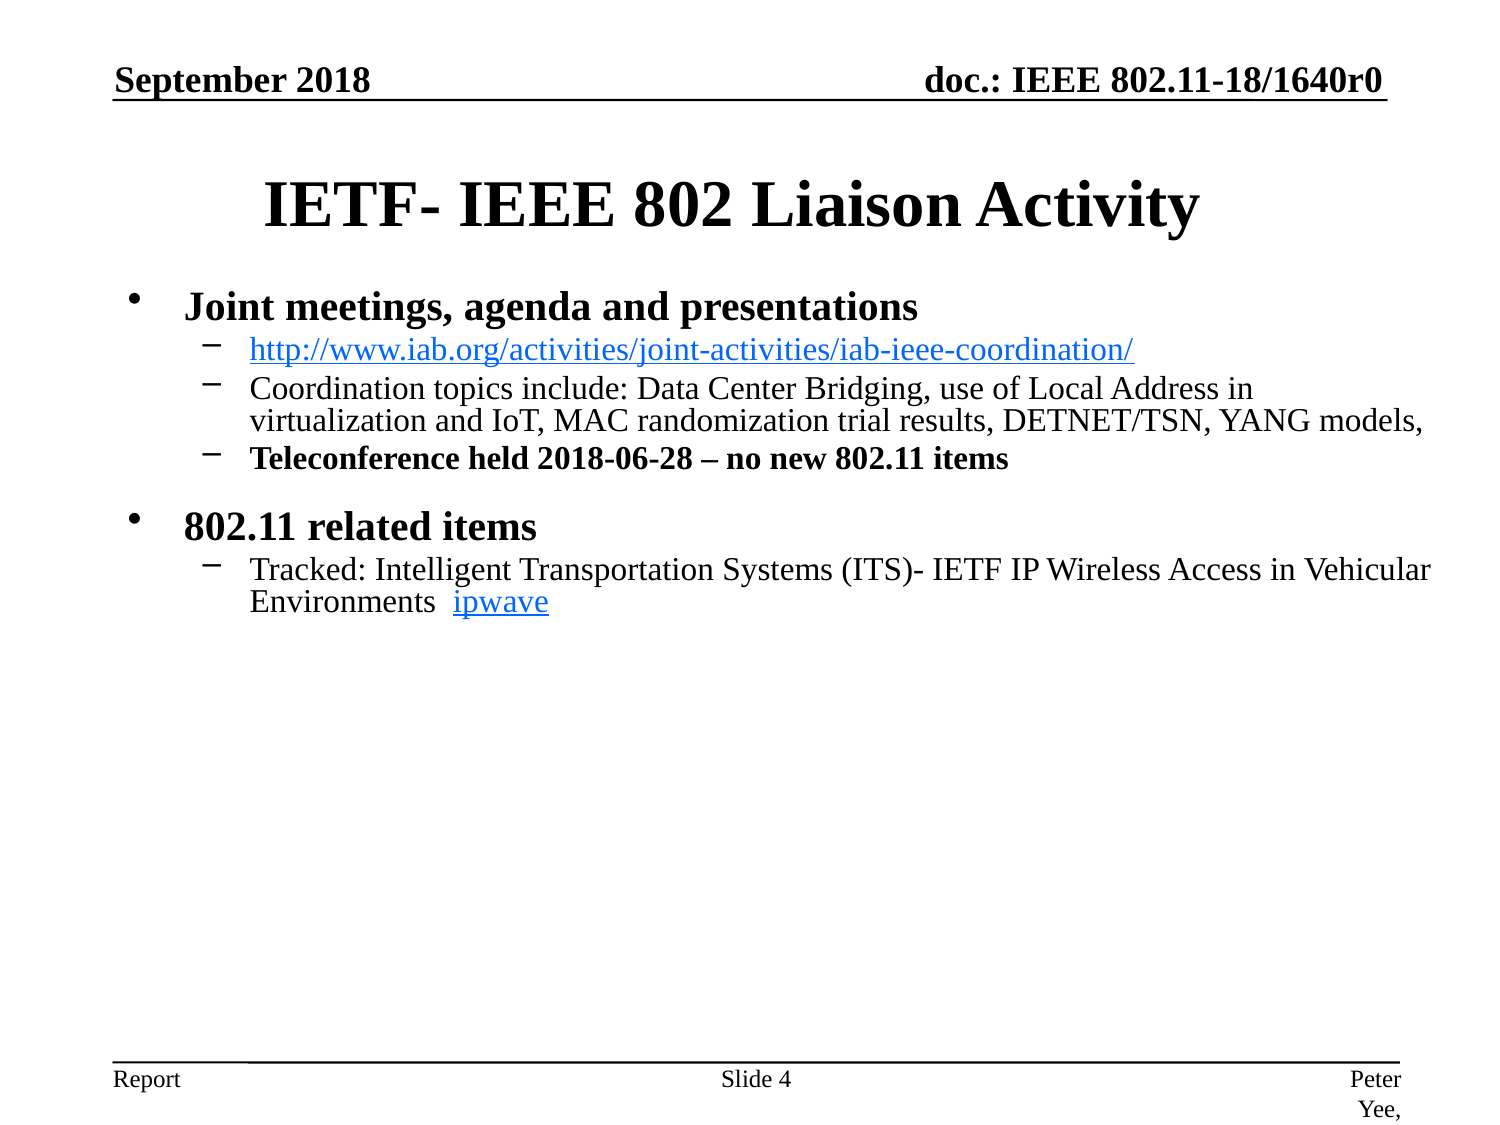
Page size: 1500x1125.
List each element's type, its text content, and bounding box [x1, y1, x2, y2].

list Joint meetings, agenda and presentations http://www.iab.org/activities/joint-activities/iab-ieee-coordination/ Coordination topics include: Data Center Bridging, use of Local Address in virtualization and IoT, MAC randomization trial results, DETNET/TSN, YANG models, Teleconference held 2018-06-28 – no new 802.11 items 802.11 related items Tracked: Intelligent Transportation Systems (ITS)- IETF IP Wireless Access in Vehicular Environments ipwave [112, 249, 1450, 1050]
title IETF- IEEE 802 Liaison Activity [112, 112, 1388, 249]
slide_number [114, 54, 425, 100]
footer Peter Yee, AKAYLA [1325, 1062, 1402, 1093]
slide_number Slide 4 [712, 1062, 800, 1093]
